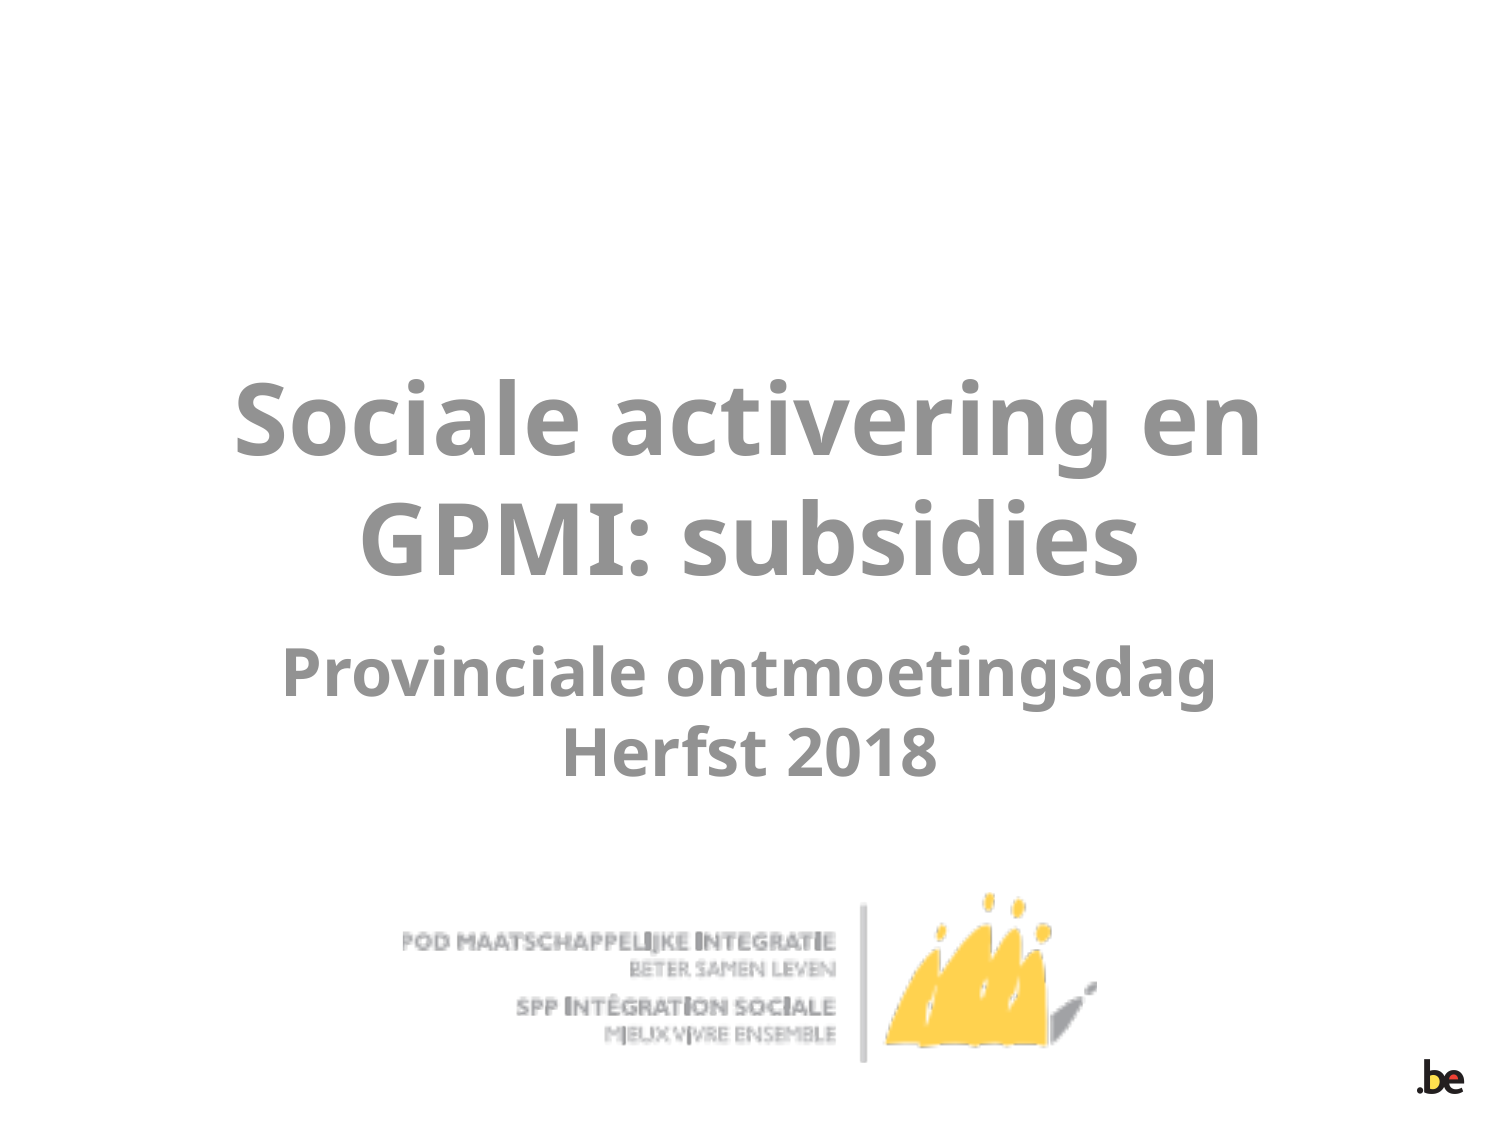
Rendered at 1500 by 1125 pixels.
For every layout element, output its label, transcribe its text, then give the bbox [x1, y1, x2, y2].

subtitle Provinciale ontmoetingsdag Herfst 2018 [120, 622, 1380, 868]
title Sociale activering en GPMI: subsidies [120, 348, 1380, 590]
